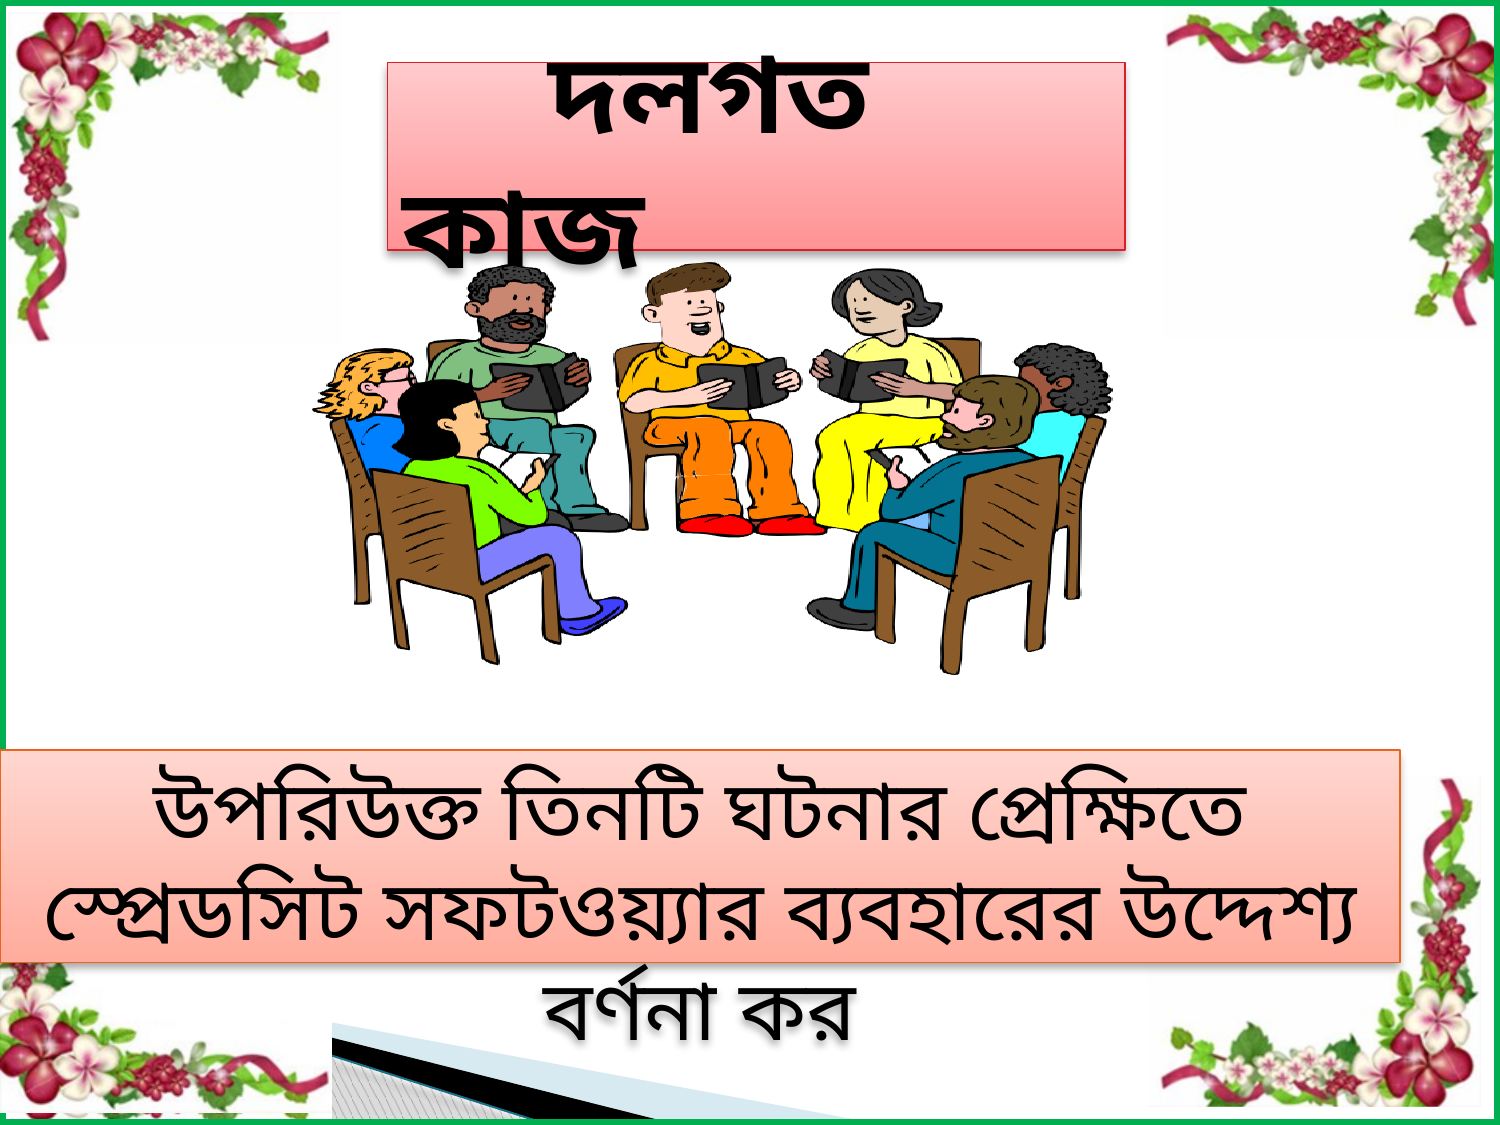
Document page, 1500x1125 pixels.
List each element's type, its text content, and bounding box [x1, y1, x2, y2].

picture [0, 963, 332, 1119]
picture [1164, 6, 1494, 338]
title দলগত কাজ [387, 62, 1126, 251]
subtitle উপরিউক্ত তিনটি ঘটনার প্রেক্ষিতে স্প্রেডসিট সফটওয়্যার ব্যবহারের উদ্দেশ্য বর্ণনা কর [0, 749, 1401, 963]
picture [1149, 776, 1480, 1106]
picture [9, 13, 1113, 676]
